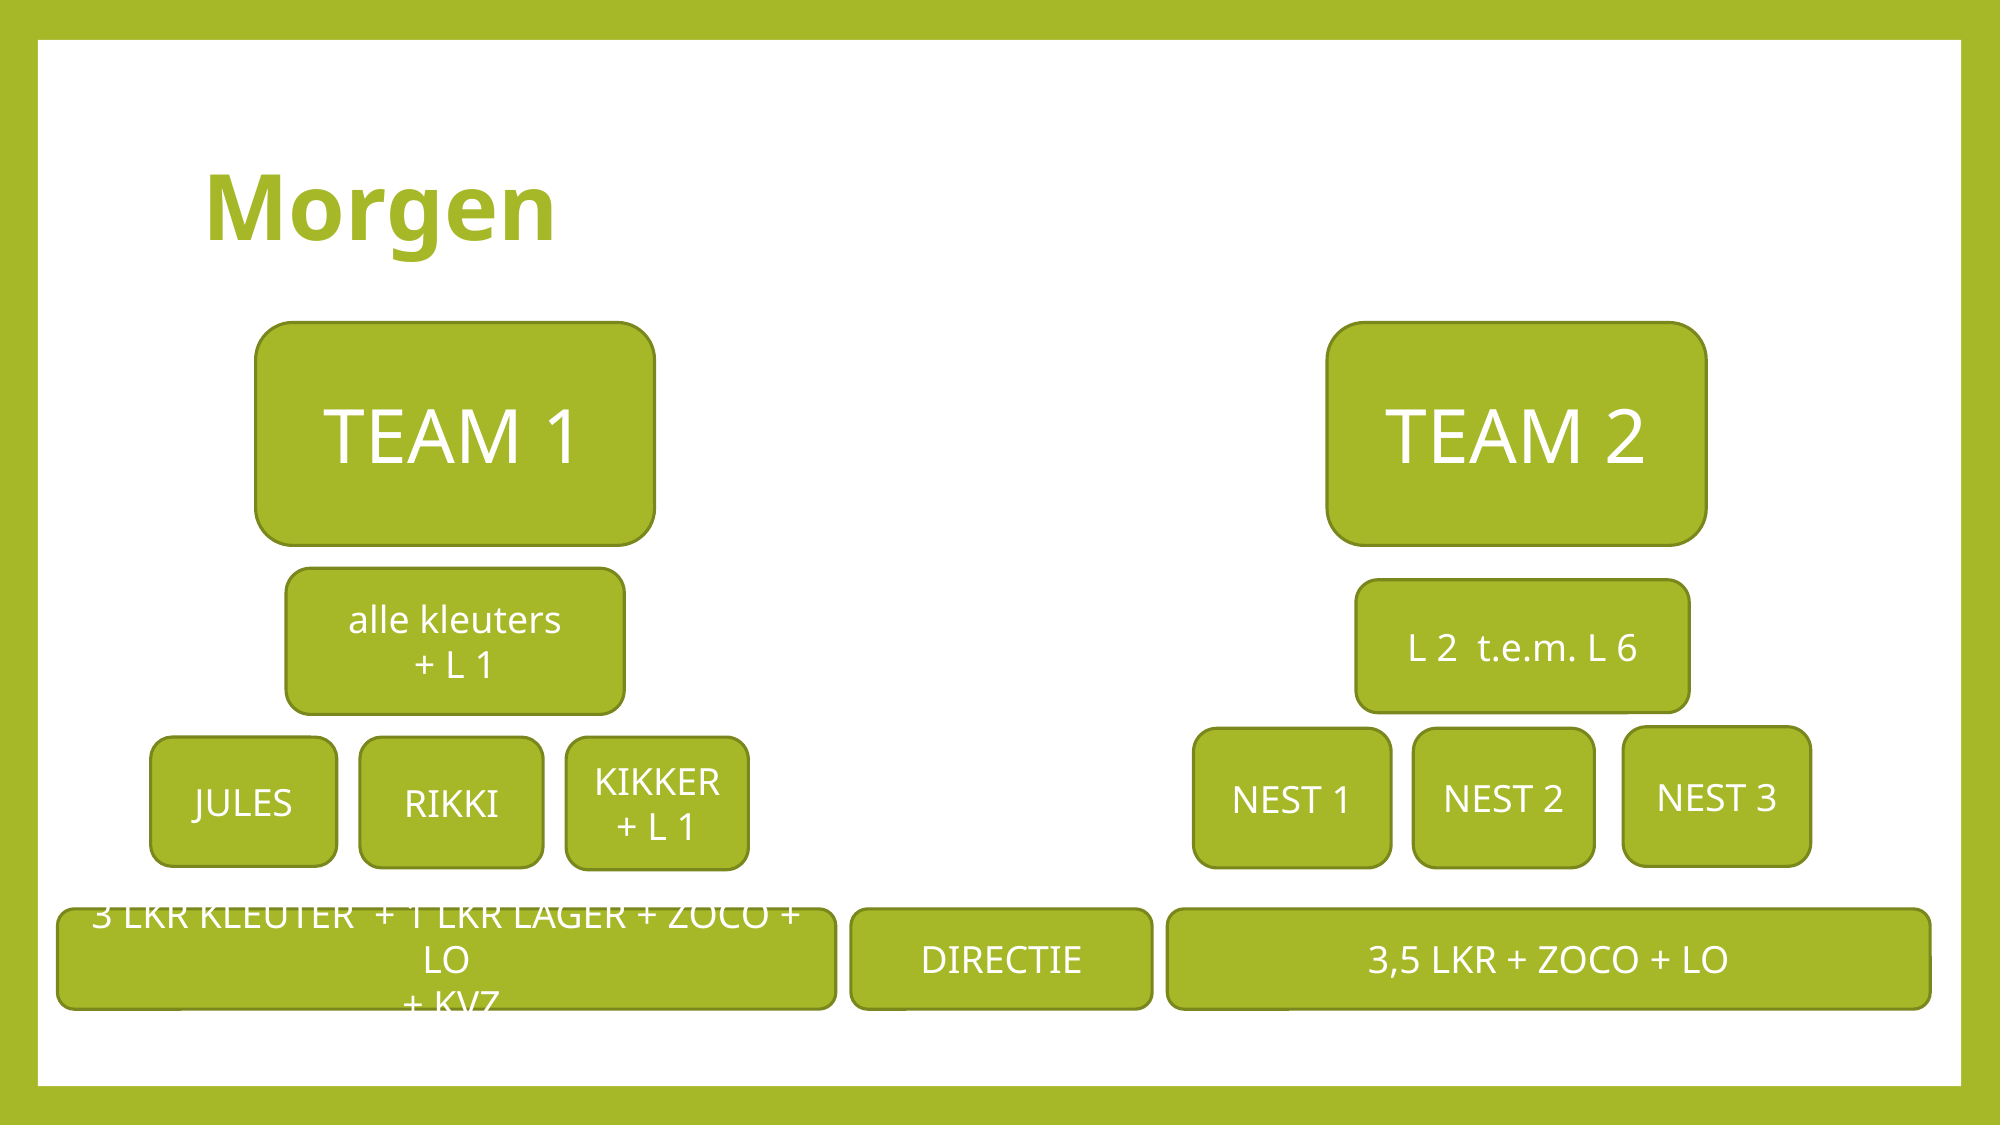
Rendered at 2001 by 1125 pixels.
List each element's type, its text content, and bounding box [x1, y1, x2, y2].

text_box DIRECTIE [849, 907, 1154, 1011]
text_box NEST 2 [1411, 726, 1596, 870]
text_box alle kleuters + L 1 [284, 566, 626, 716]
text_box JULES [149, 735, 339, 868]
title Morgen [187, 99, 1808, 323]
text_box L 2 t.e.m. L 6 [1354, 578, 1691, 715]
text_box TEAM 1 [254, 320, 657, 547]
text_box RIKKI [358, 735, 545, 870]
text_box TEAM 2 [1325, 320, 1708, 547]
text_box 3 LKR KLEUTER + 1 LKR LAGER + ZOCO + LO + KVZ [55, 907, 838, 1011]
text_box NEST 1 [1191, 726, 1393, 870]
text_box KIKKER + L 1 [564, 735, 750, 872]
text_box NEST 3 [1621, 725, 1813, 868]
text_box 3,5 LKR + ZOCO + LO [1165, 907, 1932, 1011]
